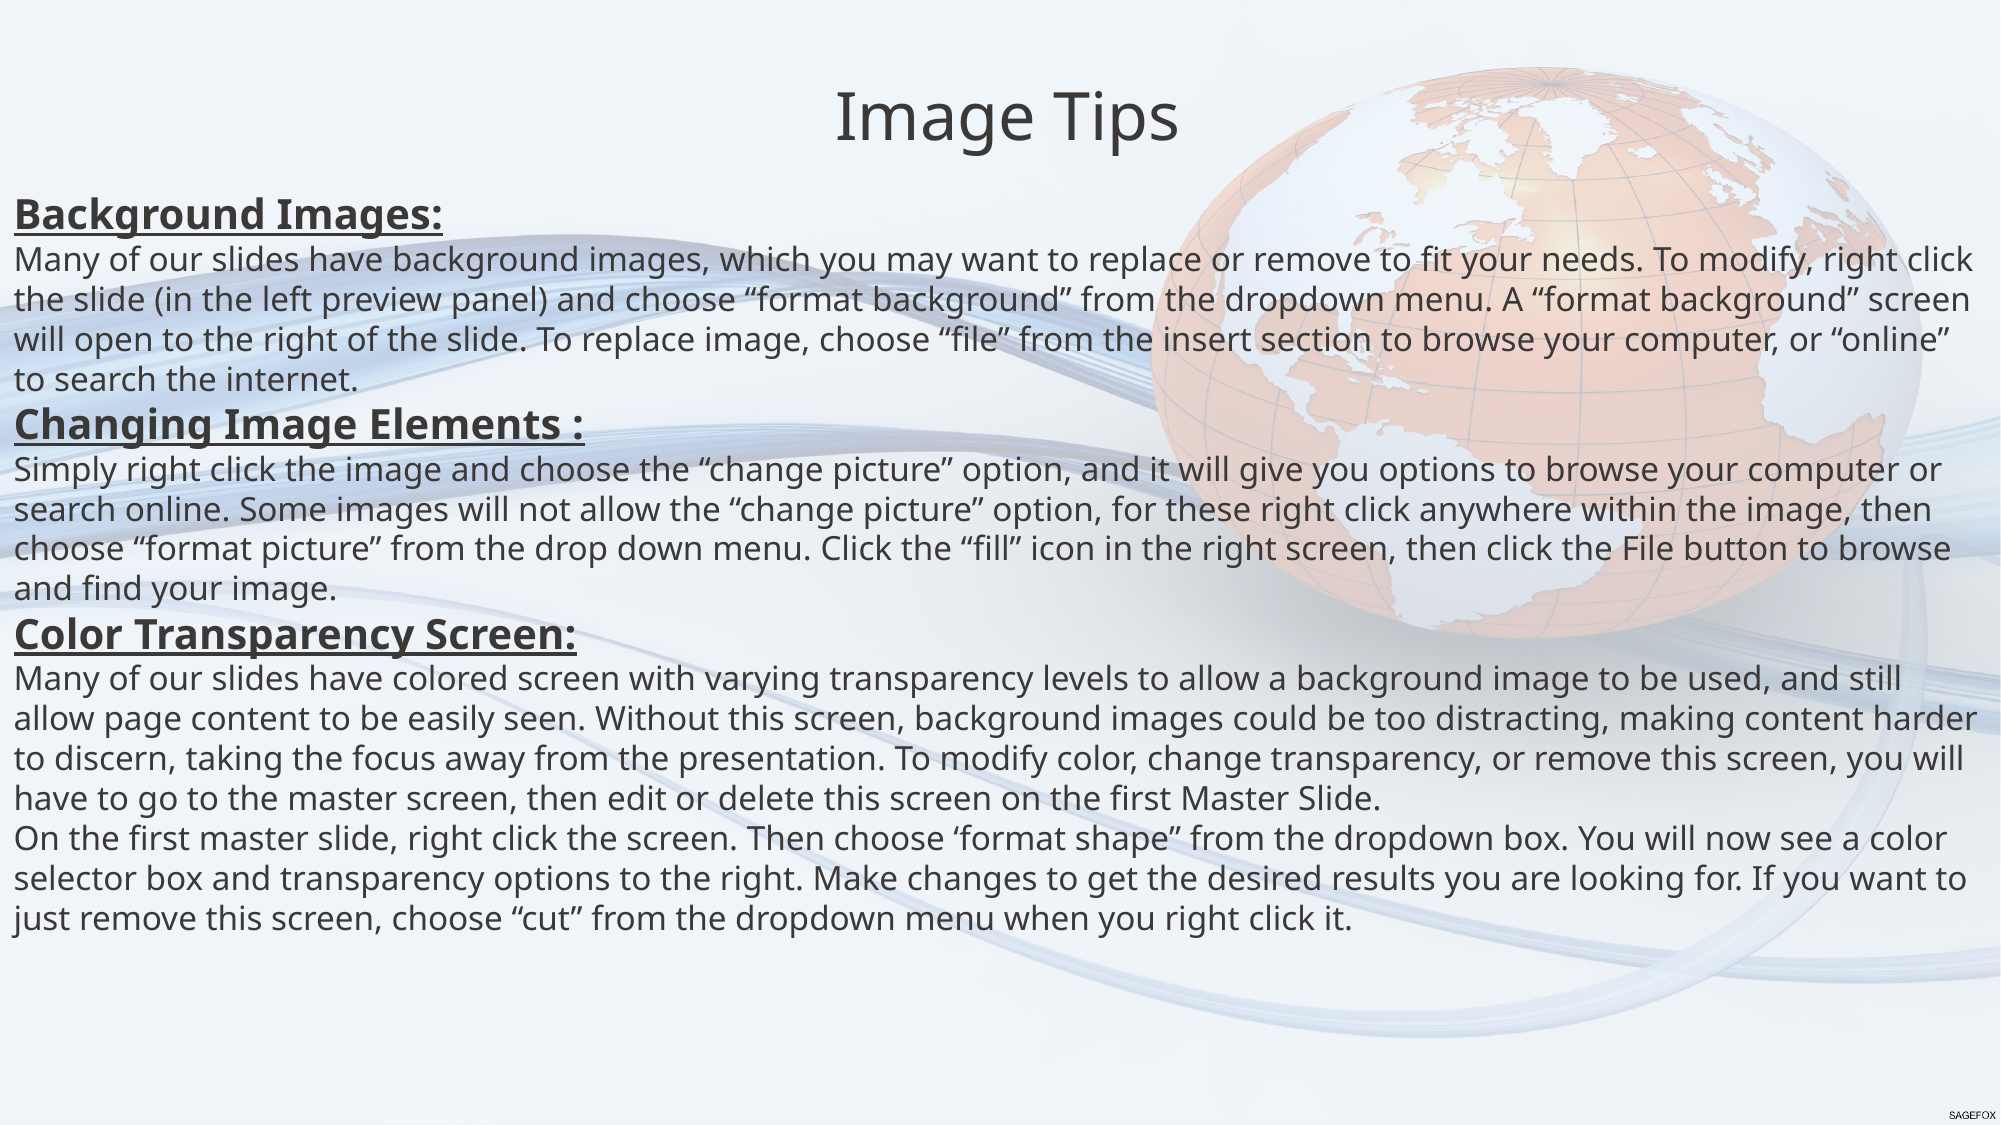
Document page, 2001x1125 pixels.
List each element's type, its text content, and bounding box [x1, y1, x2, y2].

title Image Tips [597, 59, 1420, 177]
text_box Background Images: Many of our slides have background images, which you may want to replace or remove to fit your needs. To modify, right click the slide (in the left preview panel) and choose “format background” from the dropdown menu. A “format background” screen will open to the right of the slide. To replace image, choose “file” from the insert section to browse your computer, or “online” to search the internet. Changing Image Elements : Simply right click the image and choose the “change picture” option, and it will give you options to browse your computer or search online. Some images will not allow the “change picture” option, for these right click anywhere within the image, then choose “format picture” from the drop down menu. Click the “fill” icon in the right screen, then click the File button to browse and find your image. Color Transparency Screen: Many of our slides have colored screen with varying transparency levels to allow a background image to be used, and still allow page content to be easily seen. Without this screen, background images could be too distracting, making content harder to discern, taking the focus away from the presentation. To modify color, change transparency, or remove this screen, you will have to go to the master screen, then edit or delete this screen on the first Master Slide. On the first master slide, right click the screen. Then choose ‘format shape” from the dropdown box. You will now see a color selector box and transparency options to the right. Make changes to get the desired results you are looking for. If you want to just remove this screen, choose “cut” from the dropdown menu when you right click it. [0, 0, 2000, 1125]
